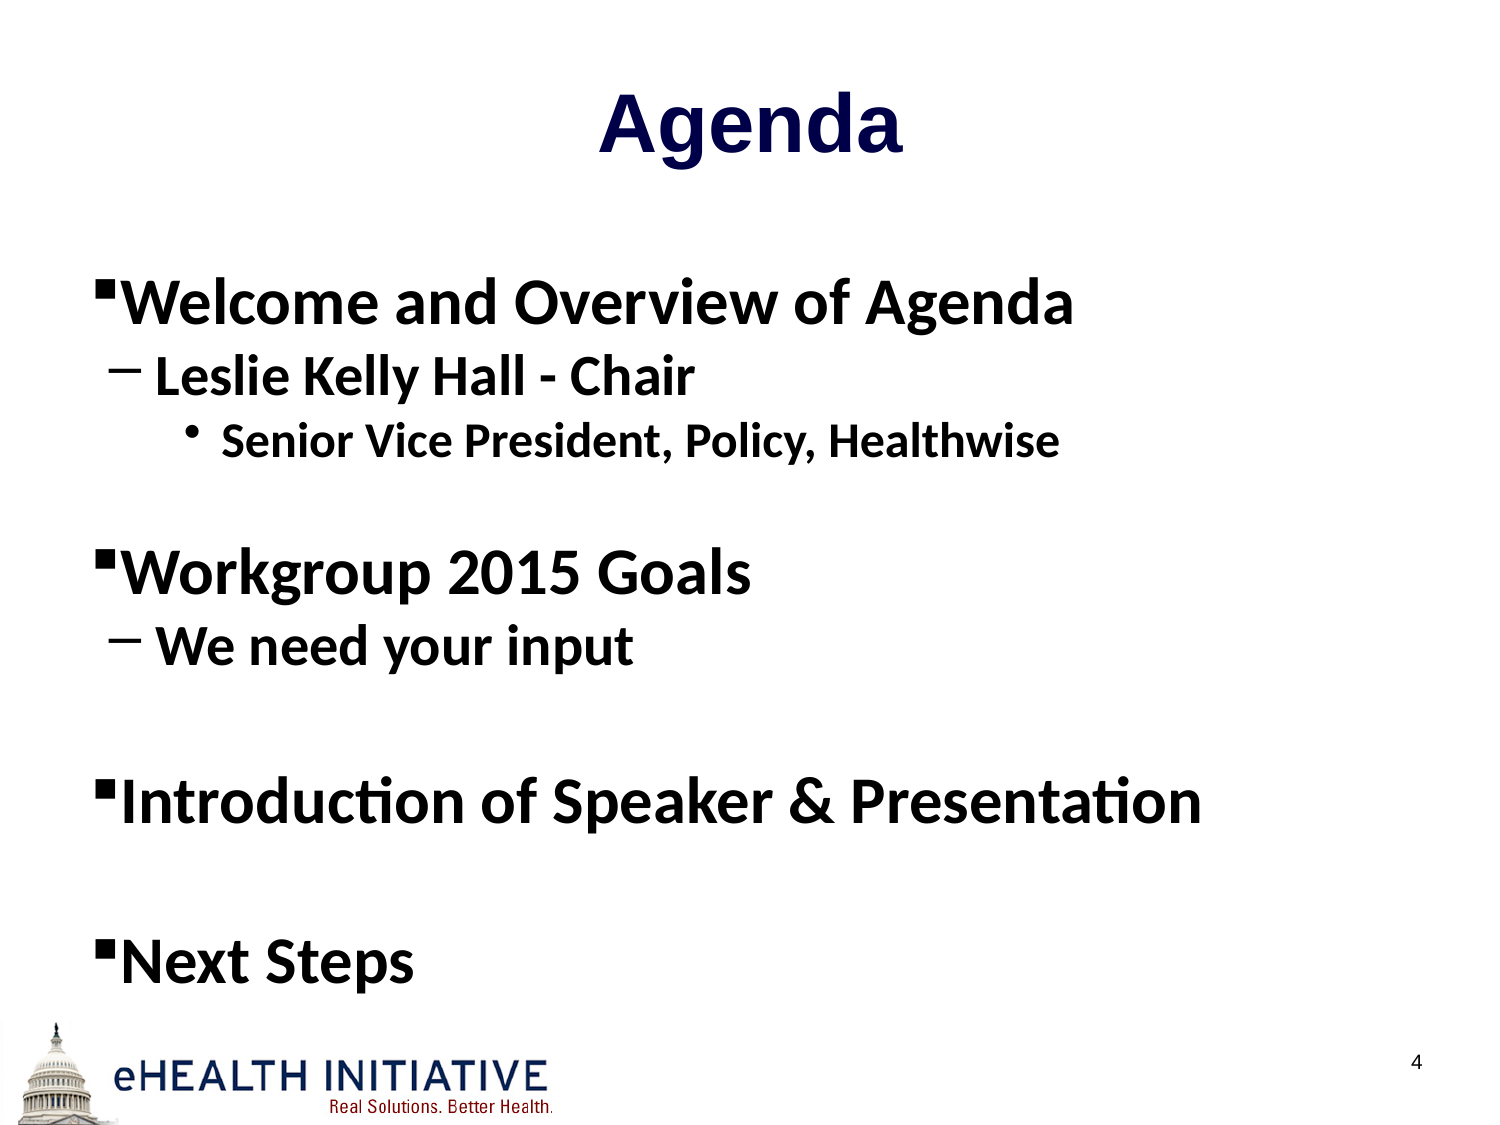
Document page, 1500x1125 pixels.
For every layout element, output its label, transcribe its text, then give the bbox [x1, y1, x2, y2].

picture [0, 1021, 575, 1125]
title Agenda [75, 24, 1425, 213]
list Welcome and Overview of Agenda Leslie Kelly Hall - Chair Senior Vice President, Policy, Healthwise Workgroup 2015 Goals We need your input Introduction of Speaker & Presentation Next Steps [75, 249, 1425, 993]
